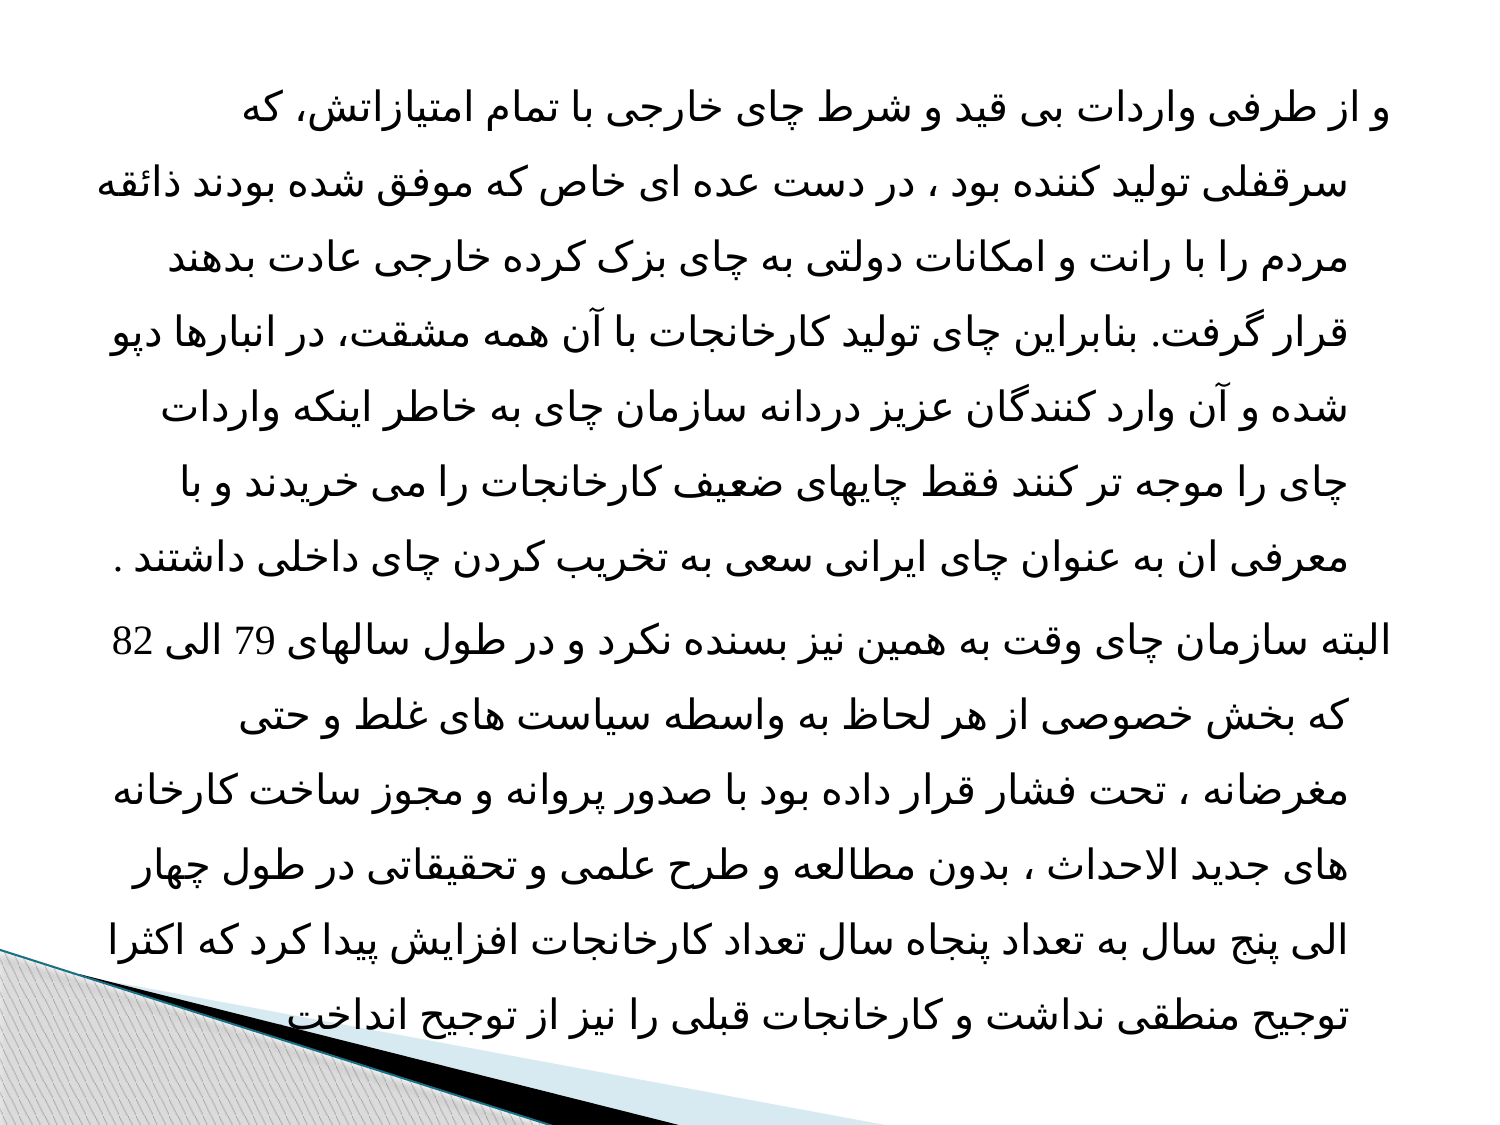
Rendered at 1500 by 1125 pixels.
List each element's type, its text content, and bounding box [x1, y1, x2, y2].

list و از طرفی واردات بی قید و شرط چای خارجی با تمام امتیازاتش، که سرقفلی تولید کننده بود ، در دست عده ای خاص که موفق شده بودند ذائقه مردم را با رانت و امکانات دولتی به چای بزک کرده خارجی عادت بدهند قرار گرفت. بنابراین چای تولید کارخانجات با آن همه مشقت، در انبارها دپو شده و آن وارد کنندگان عزیز دردانه سازمان چای به خاطر اینکه واردات چای را موجه تر کنند فقط چایهای ضعیف کارخانجات را می خریدند و با معرفی ان به عنوان چای ایرانی سعی به تخریب کردن چای داخلی داشتند . البته سازمان چای وقت به همین نیز بسنده نکرد و در طول سالهای 79 الی 82 که بخش خصوصی از هر لحاظ به واسطه سیاست های غلط و حتی مغرضانه ، تحت فشار قرار داده بود با صدور پروانه و مجوز ساخت کارخانه های جدید الاحداث ، بدون مطالعه و طرح علمی و تحقیقاتی در طول چهار الی پنج سال به تعداد پنجاه سال تعداد کارخانجات افزایش پیدا کرد که اکثرا توجیح منطقی نداشت و کارخانجات قبلی را نیز از توجیح انداخت. [75, 46, 1425, 986]
